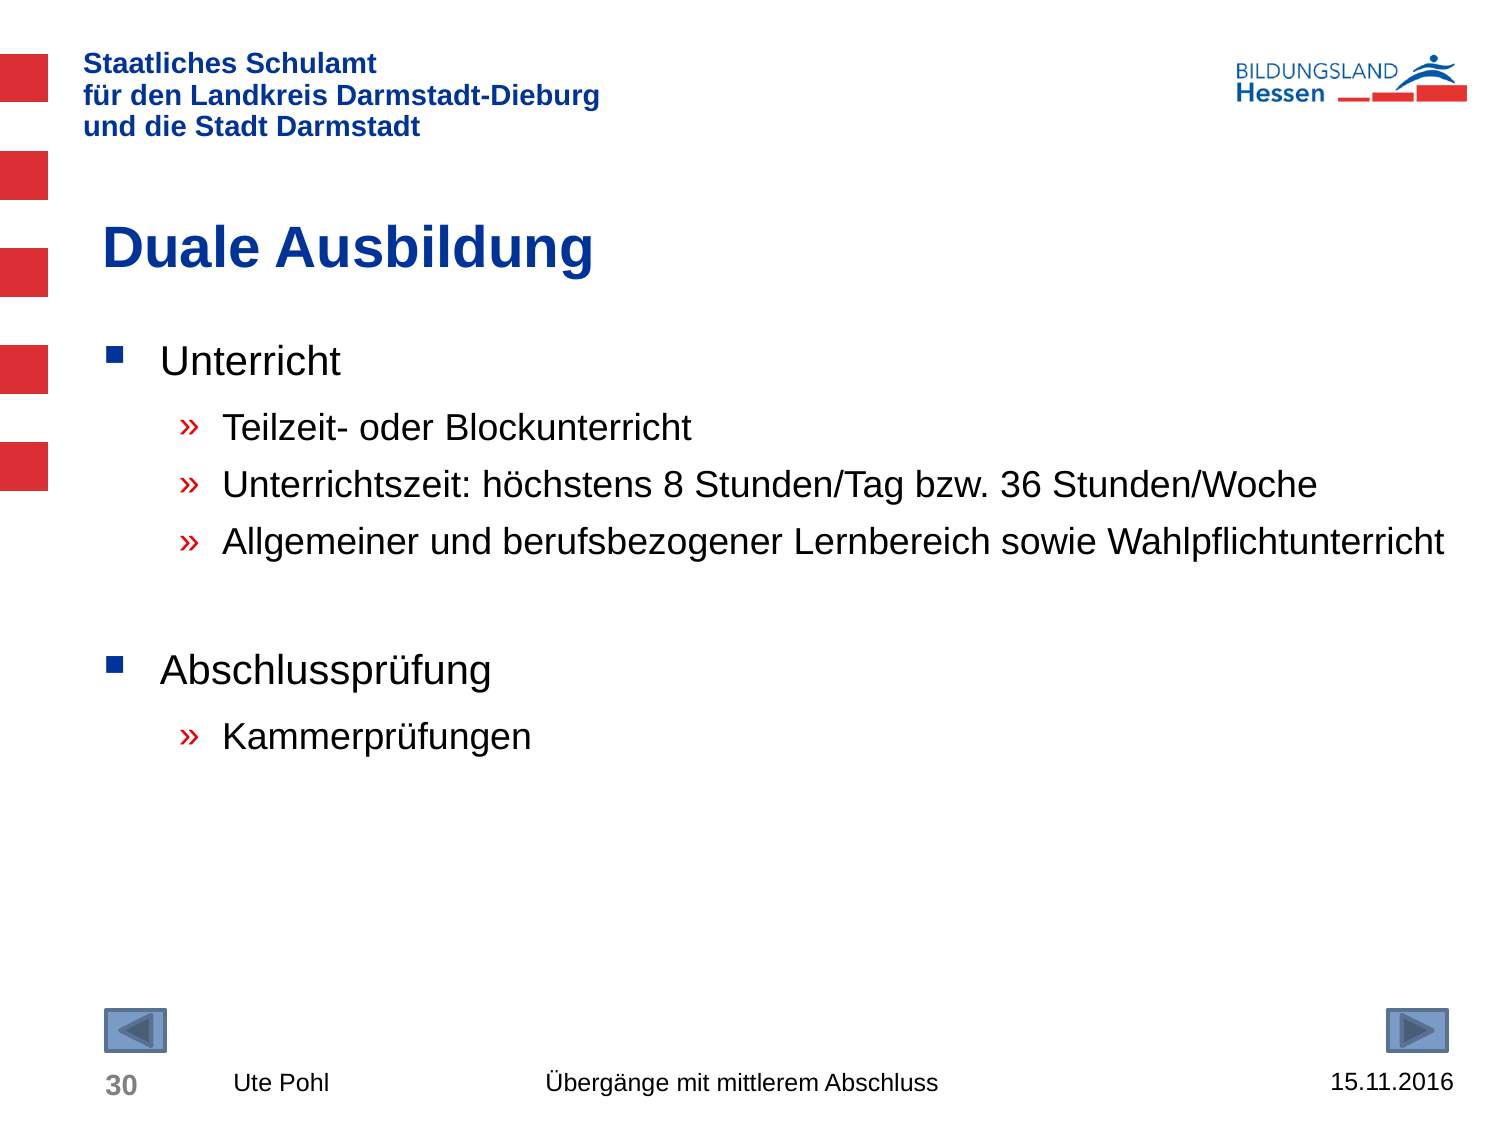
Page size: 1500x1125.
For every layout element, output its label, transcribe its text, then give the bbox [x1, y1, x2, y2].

slide_number 30 [90, 1058, 207, 1108]
title Duale Ausbildung [87, 146, 1471, 279]
footer Ute Pohl Übergänge mit mittlerem Abschluss [218, 1058, 1199, 1106]
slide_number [1210, 1058, 1470, 1106]
text_box [1386, 1008, 1449, 1053]
text_box [104, 1008, 167, 1053]
picture [1237, 54, 1467, 102]
list Unterricht Teilzeit- oder Blockunterricht Unterrichtszeit: höchstens 8 Stunden/Tag bzw. 36 Stunden/Woche Allgemeiner und berufsbezogener Lernbereich sowie Wahlpflichtunterricht Abschlussprüfung Kammerprüfungen [88, 326, 1469, 1047]
